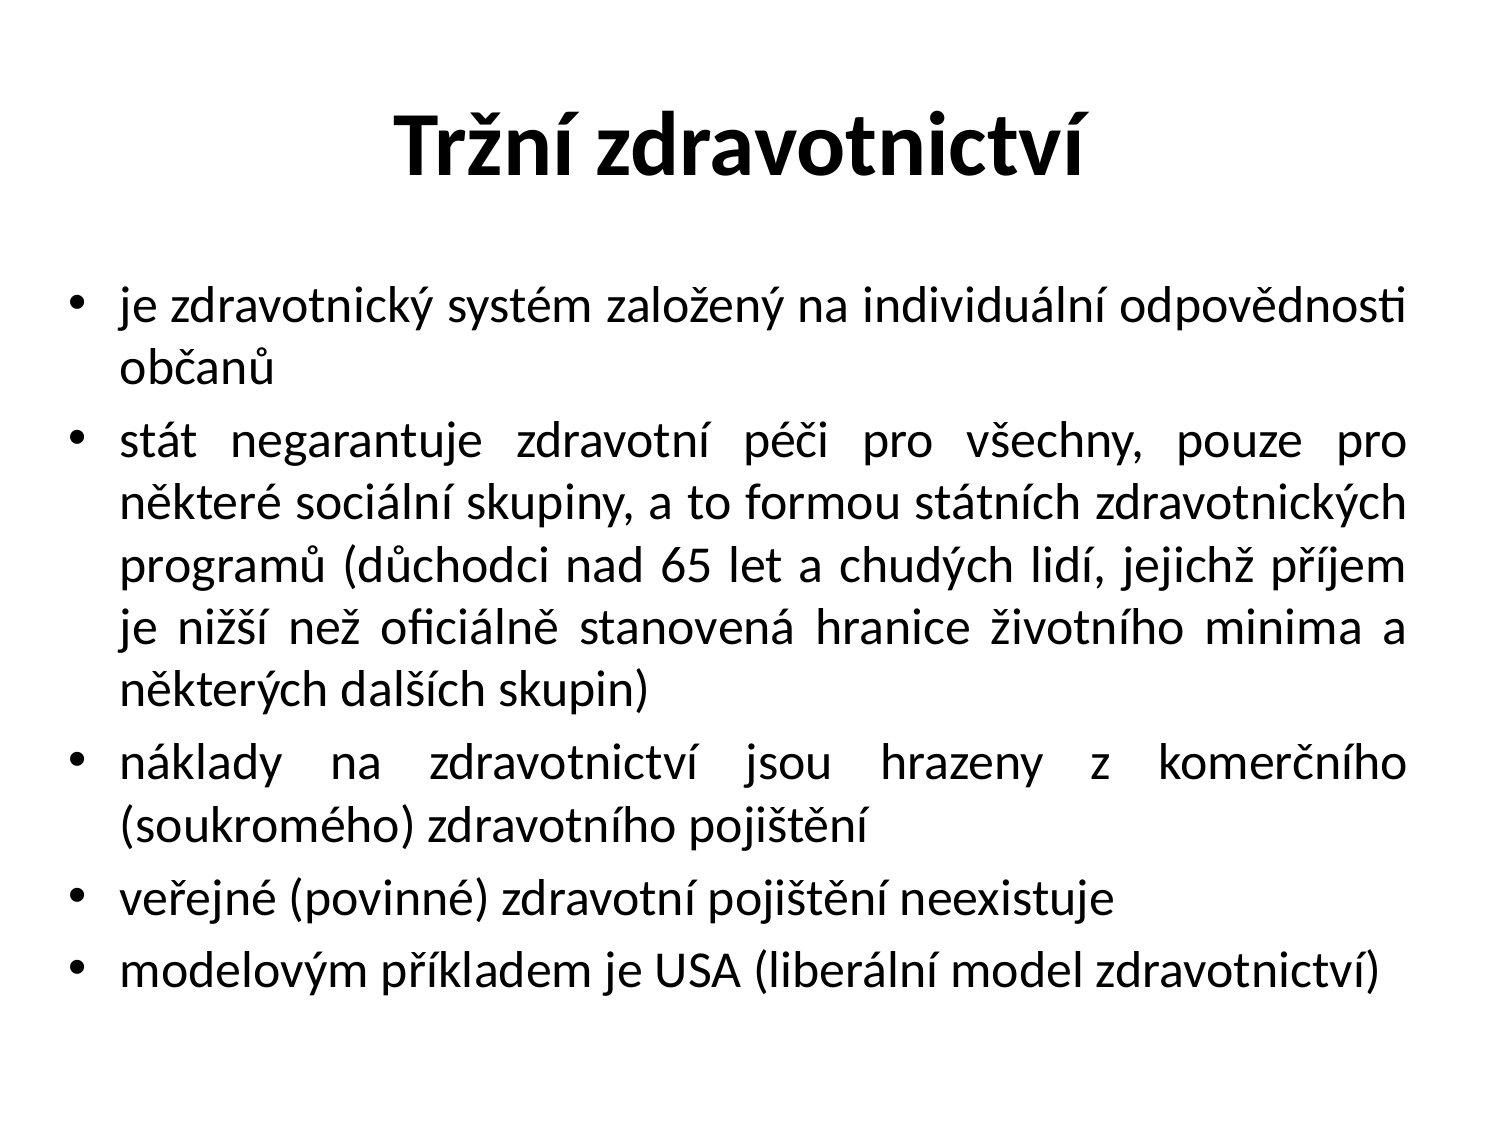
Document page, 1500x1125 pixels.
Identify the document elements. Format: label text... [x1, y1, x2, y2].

list je zdravotnický systém založený na individuální odpovědnosti občanů stát negarantuje zdravotní péči pro všechny, pouze pro některé sociální skupiny, a to formou státních zdravotnických programů (důchodci nad 65 let a chudých lidí, jejichž příjem je nižší než oficiálně stanovená hranice životního minima a některých dalších skupin) náklady na zdravotnictví jsou hrazeny z komerčního (soukromého) zdravotního pojištění veřejné (povinné) zdravotní pojištění neexistuje modelovým příkladem je USA (liberální model zdravotnictví) [53, 262, 1425, 1059]
title Tržní zdravotnictví [75, 45, 1425, 233]
